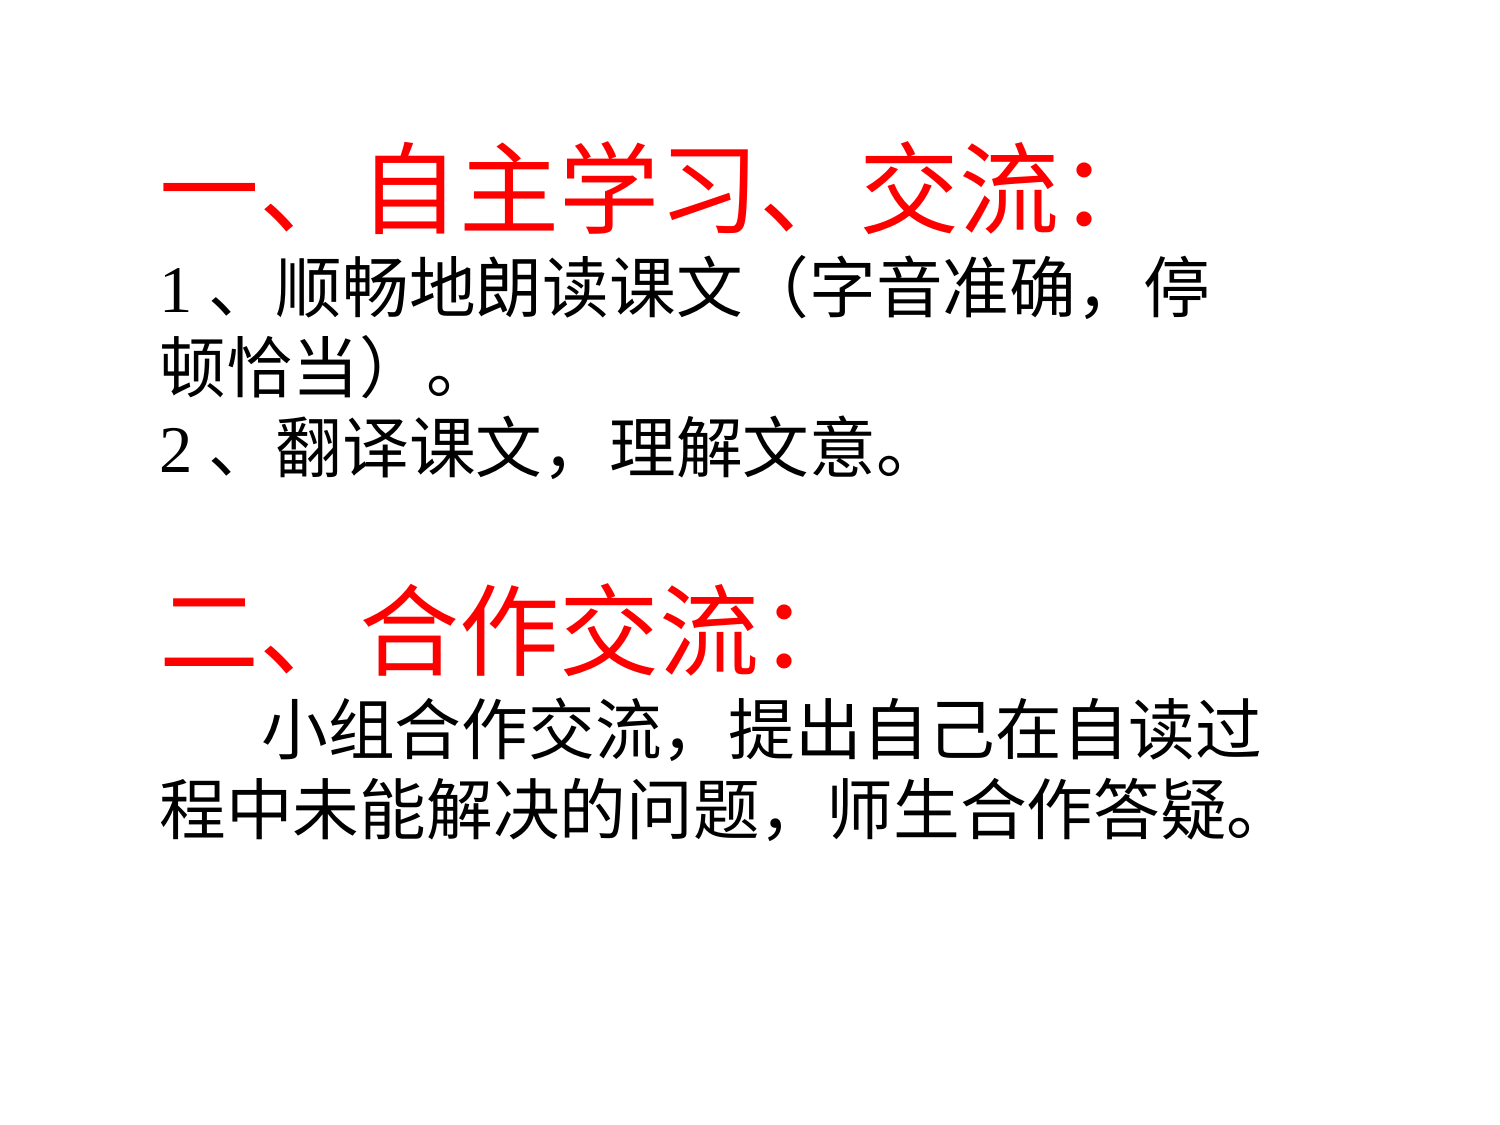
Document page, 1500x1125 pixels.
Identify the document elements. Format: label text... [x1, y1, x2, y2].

text_box 一、自主学习、交流： 1、顺畅地朗读课文（字音准确，停顿恰当）。 2、翻译课文，理解文意。 [144, 118, 1249, 560]
text_box 二、合作交流： 小组合作交流，提出自己在自读过程中未能解决的问题，师生合作答疑。 [144, 560, 1308, 856]
